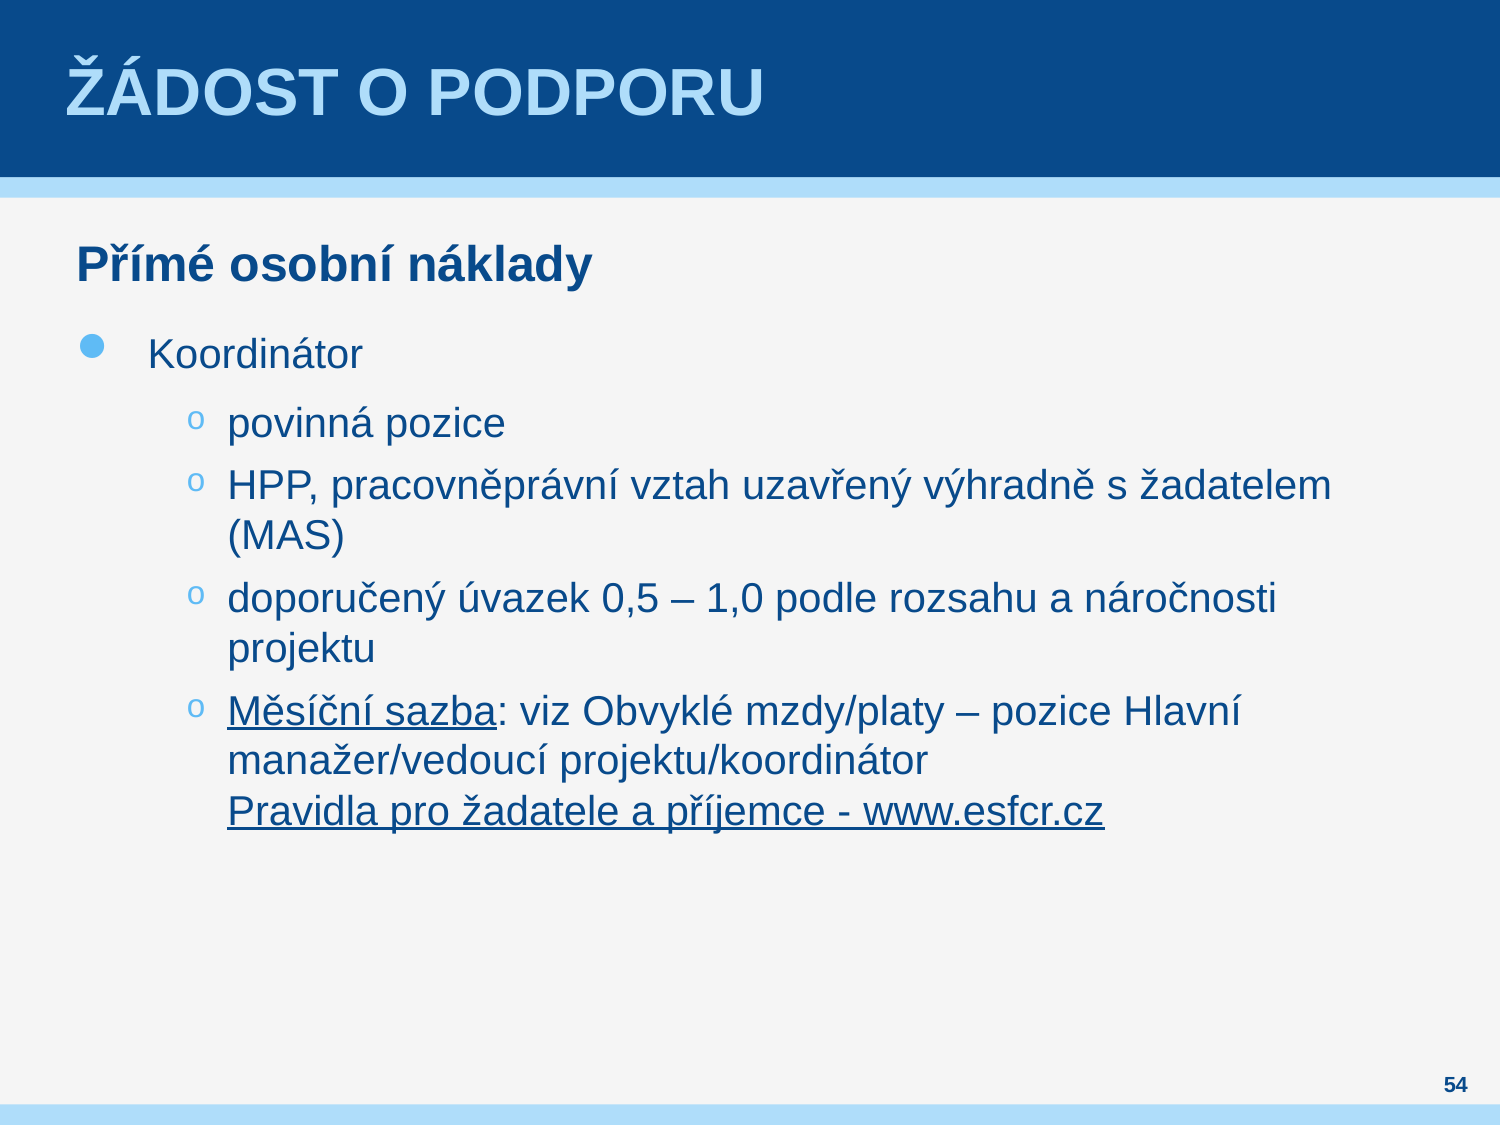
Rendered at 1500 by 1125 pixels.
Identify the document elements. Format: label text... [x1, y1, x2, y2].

title Žádost o podporu [59, 0, 1441, 178]
slide_number 54 [1417, 1068, 1495, 1099]
list Přímé osobní náklady Koordinátor povinná pozice HPP, pracovněprávní vztah uzavřený výhradně s žadatelem (MAS) doporučený úvazek 0,5 – 1,0 podle rozsahu a náročnosti projektu Měsíční sazba: viz Obvyklé mzdy/platy – pozice Hlavní manažer/vedoucí projektu/koordinátor Pravidla pro žadatele a příjemce - www.esfcr.cz [76, 231, 1400, 941]
